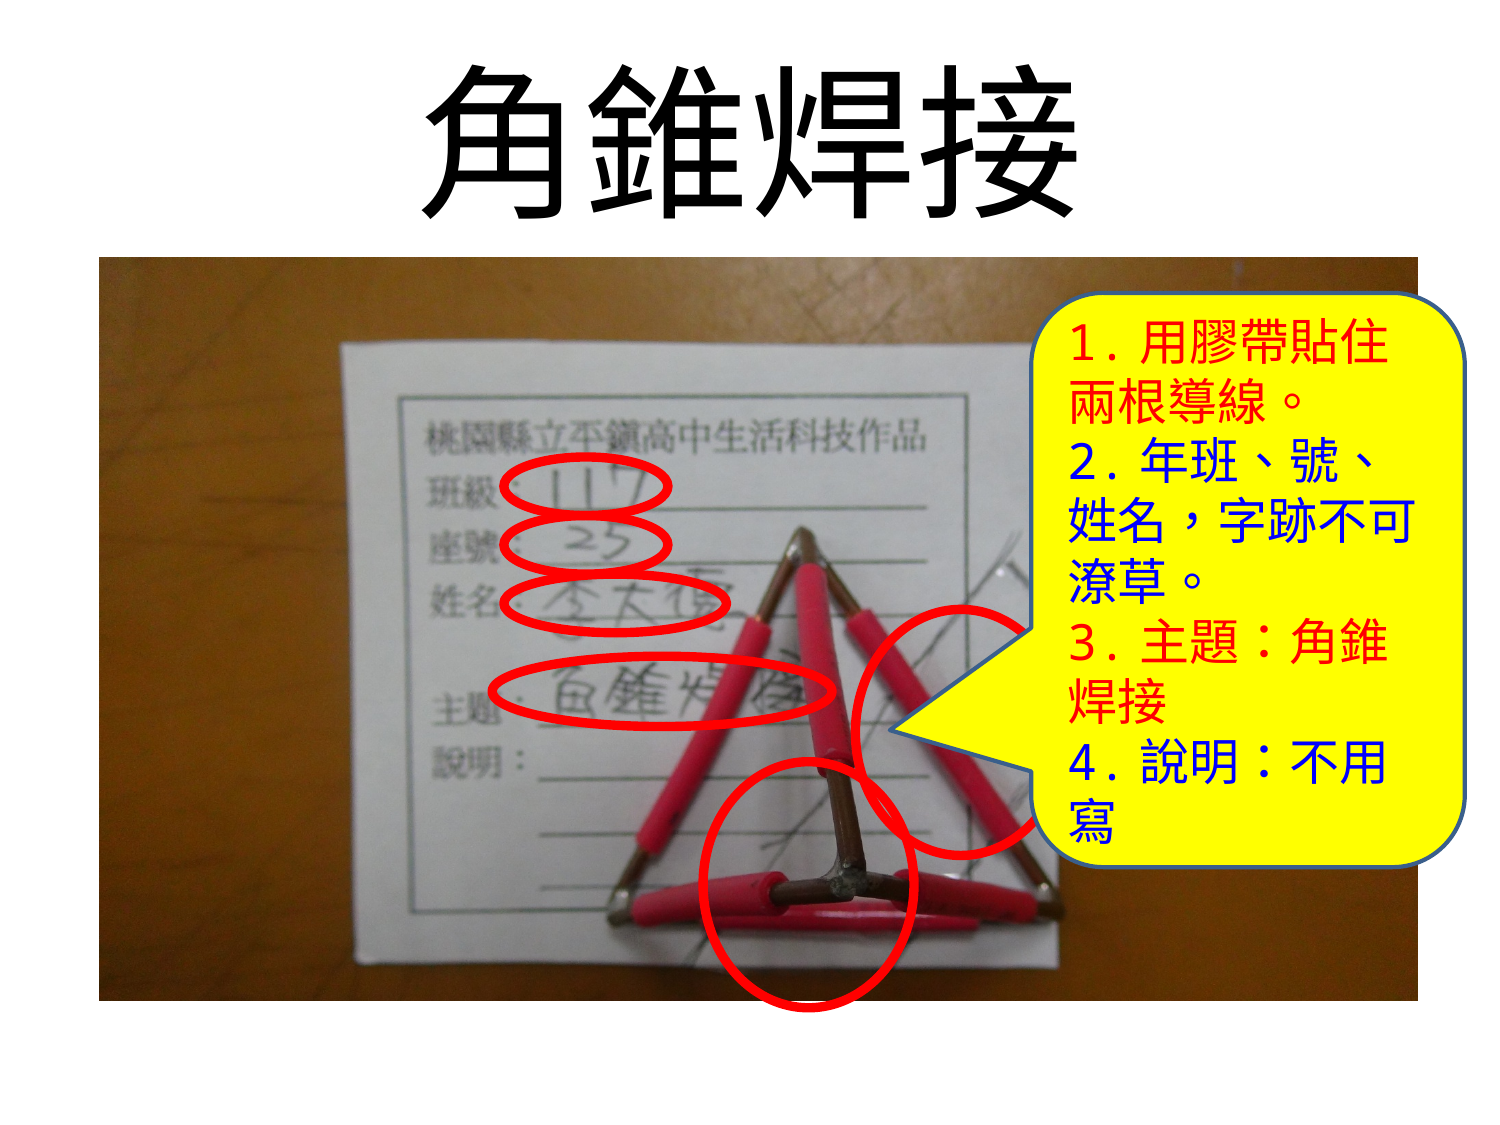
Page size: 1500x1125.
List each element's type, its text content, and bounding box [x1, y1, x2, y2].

title 角錐焊接 [75, 45, 1425, 233]
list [99, 257, 1419, 1001]
text_box 1.用膠帶貼住兩根導線。 2.年班、號、姓名，字跡不可潦草。 3.主題：角錐焊接 4.說明：不用寫 [1423, 297, 1467, 863]
